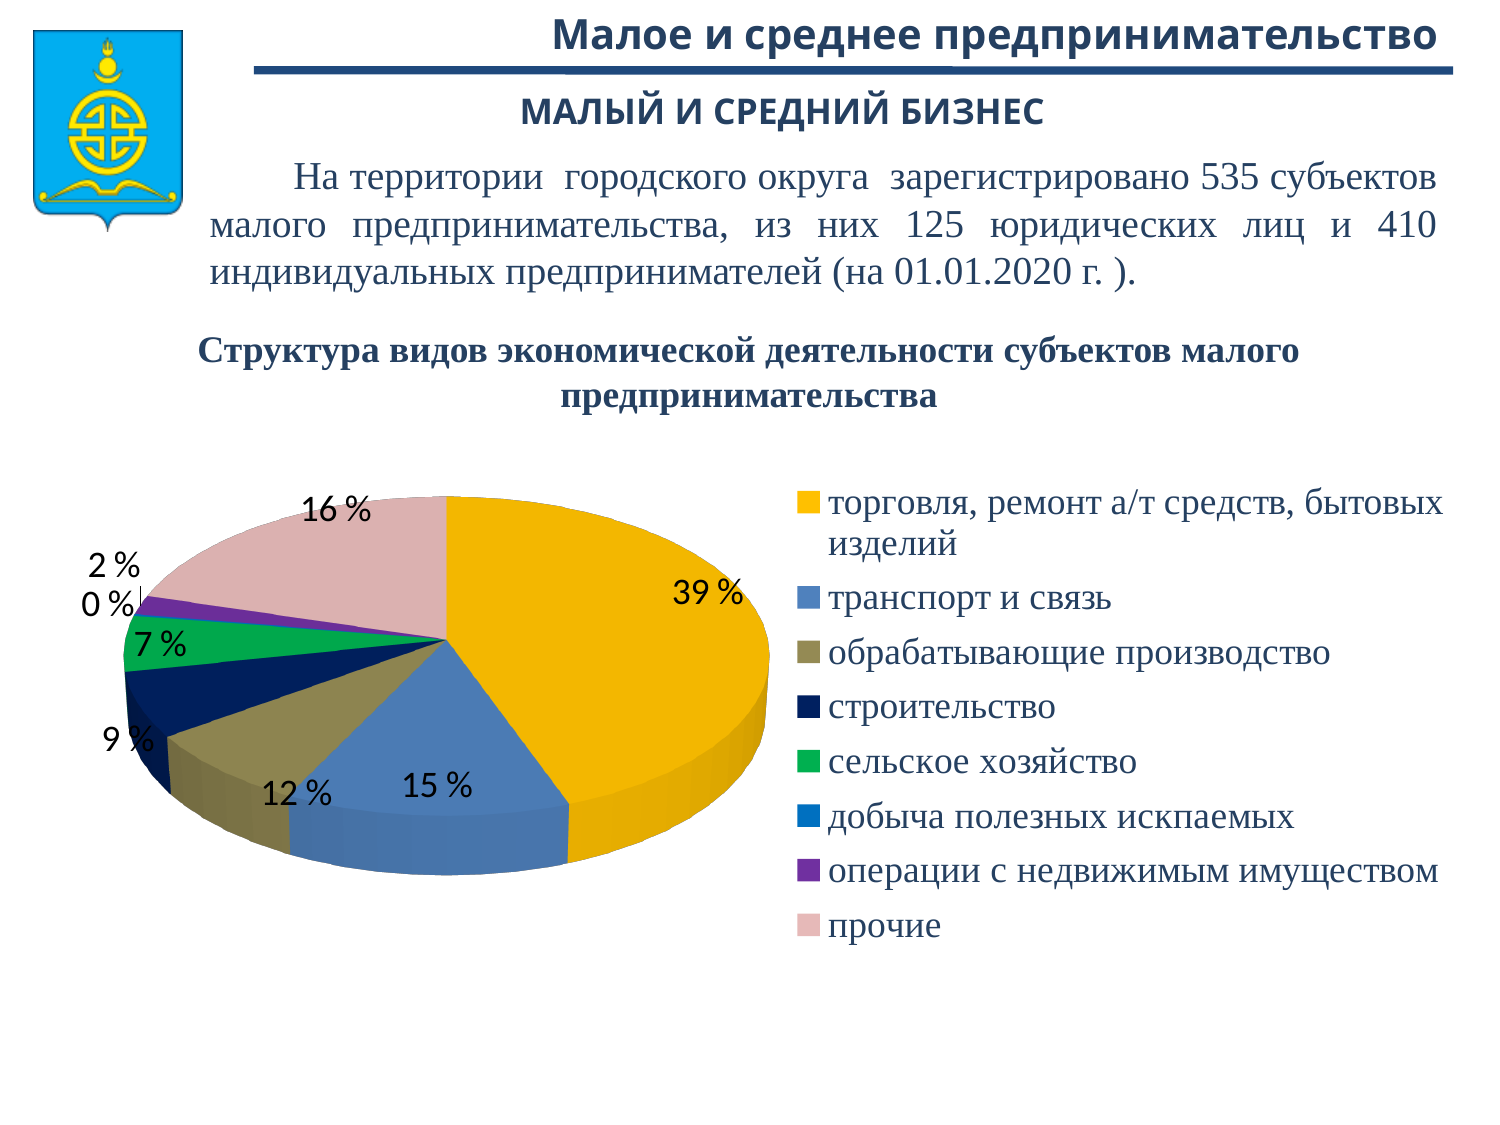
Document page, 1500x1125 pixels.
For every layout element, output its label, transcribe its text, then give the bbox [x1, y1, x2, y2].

picture [33, 30, 184, 232]
text_box МАЛЫЙ И СРЕДНИЙ БИЗНЕС [371, 81, 1193, 140]
text_box Малое и среднее предпринимательство [35, 0, 1454, 106]
picture [68, 90, 147, 175]
text_box На территории городского округа зарегистрировано 535 субъектов малого предпринимательства, из них 125 юридических лиц и 410 индивидуальных предпринимателей (на 01.01.2020 г. ). [194, 142, 1454, 300]
chart [37, 467, 1463, 960]
text_box Структура видов экономической деятельности субъектов малого предпринимательства [78, 317, 1420, 423]
picture [39, 192, 176, 202]
picture [94, 40, 121, 84]
picture [52, 180, 159, 198]
